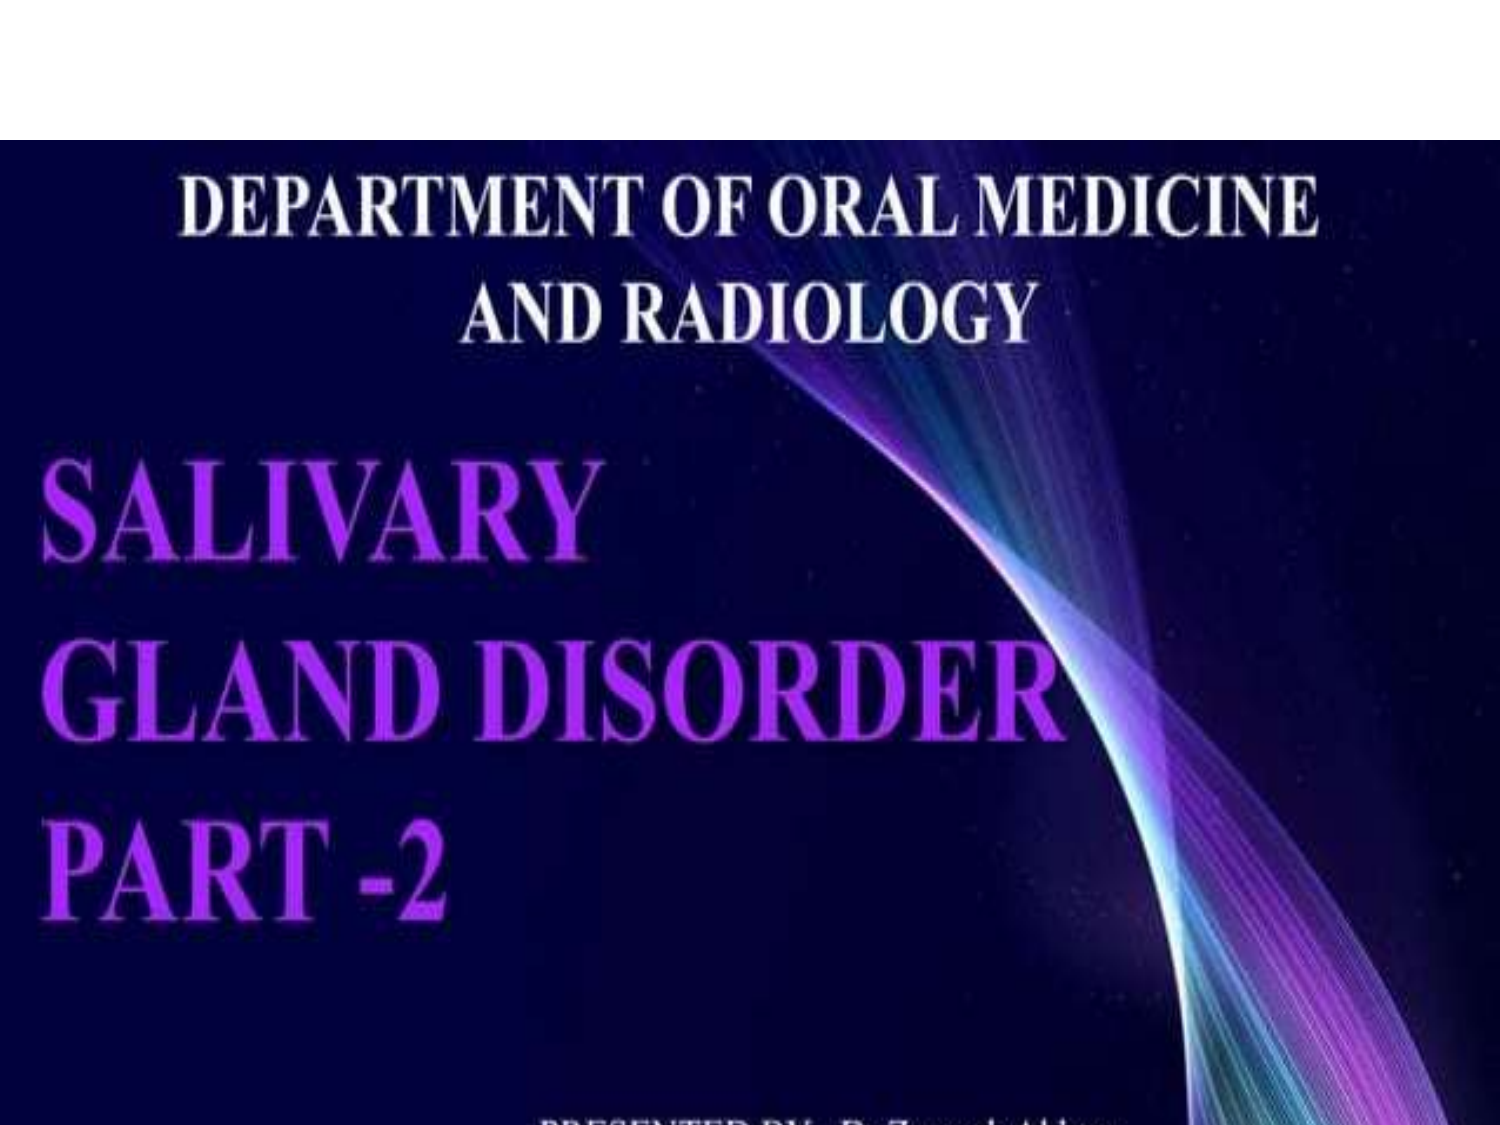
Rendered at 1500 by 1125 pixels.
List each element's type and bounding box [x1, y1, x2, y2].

picture [0, 139, 1500, 1125]
